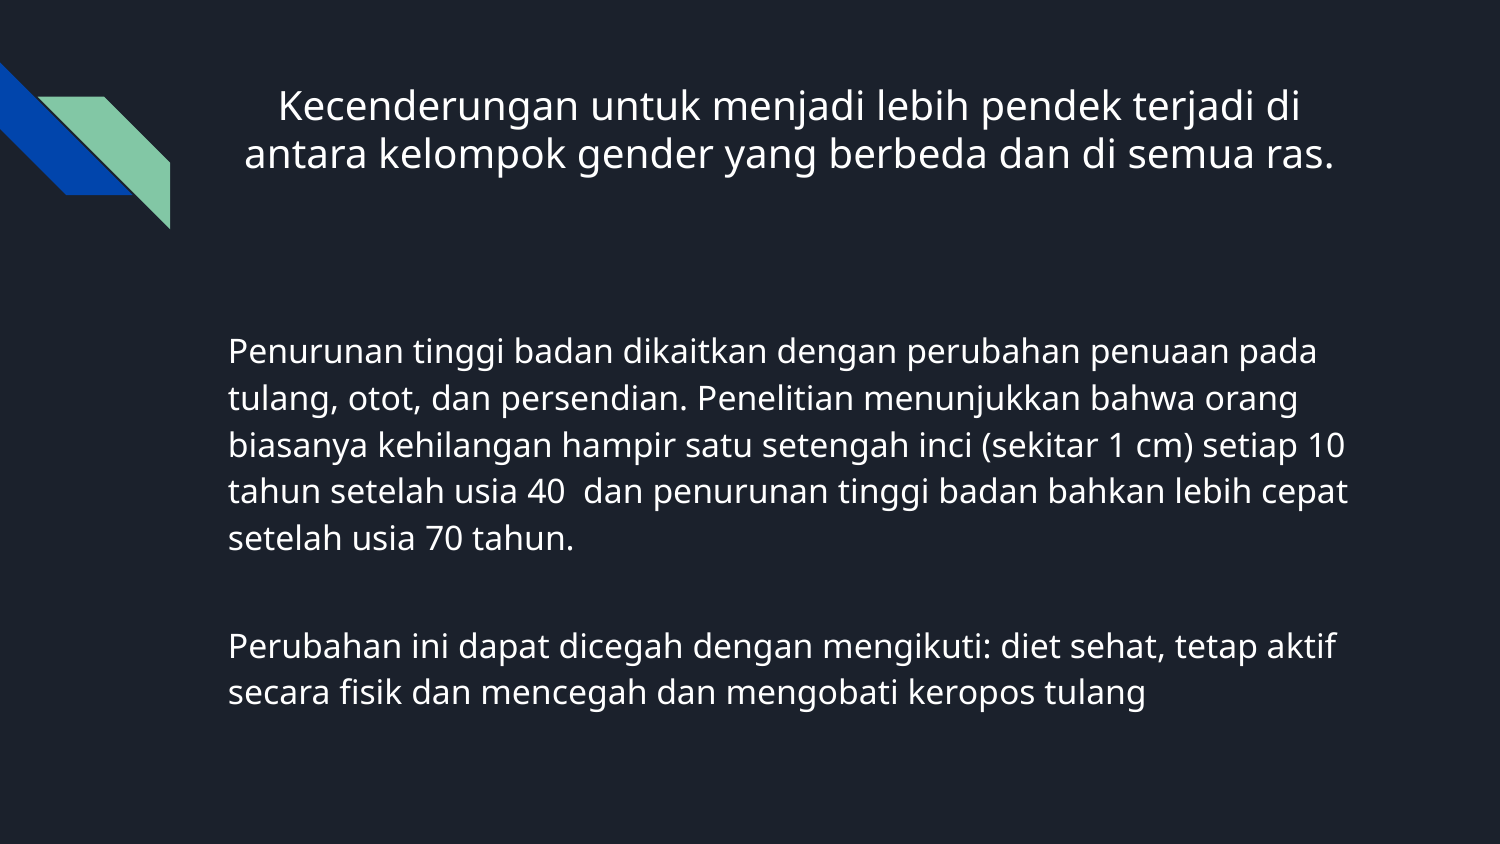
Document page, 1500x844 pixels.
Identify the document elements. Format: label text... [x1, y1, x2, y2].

list Penurunan tinggi badan dikaitkan dengan perubahan penuaan pada tulang, otot, dan persendian. Penelitian menunjukkan bahwa orang biasanya kehilangan hampir satu setengah inci (sekitar 1 cm) setiap 10 tahun setelah usia 40 dan penurunan tinggi badan bahkan lebih cepat setelah usia 70 tahun. Perubahan ini dapat dicegah dengan mengikuti: diet sehat, tetap aktif secara fisik dan mencegah dan mengobati keropos tulang [212, 261, 1368, 739]
title Kecenderungan untuk menjadi lebih pendek terjadi di antara kelompok gender yang berbeda dan di semua ras. [212, 64, 1368, 215]
